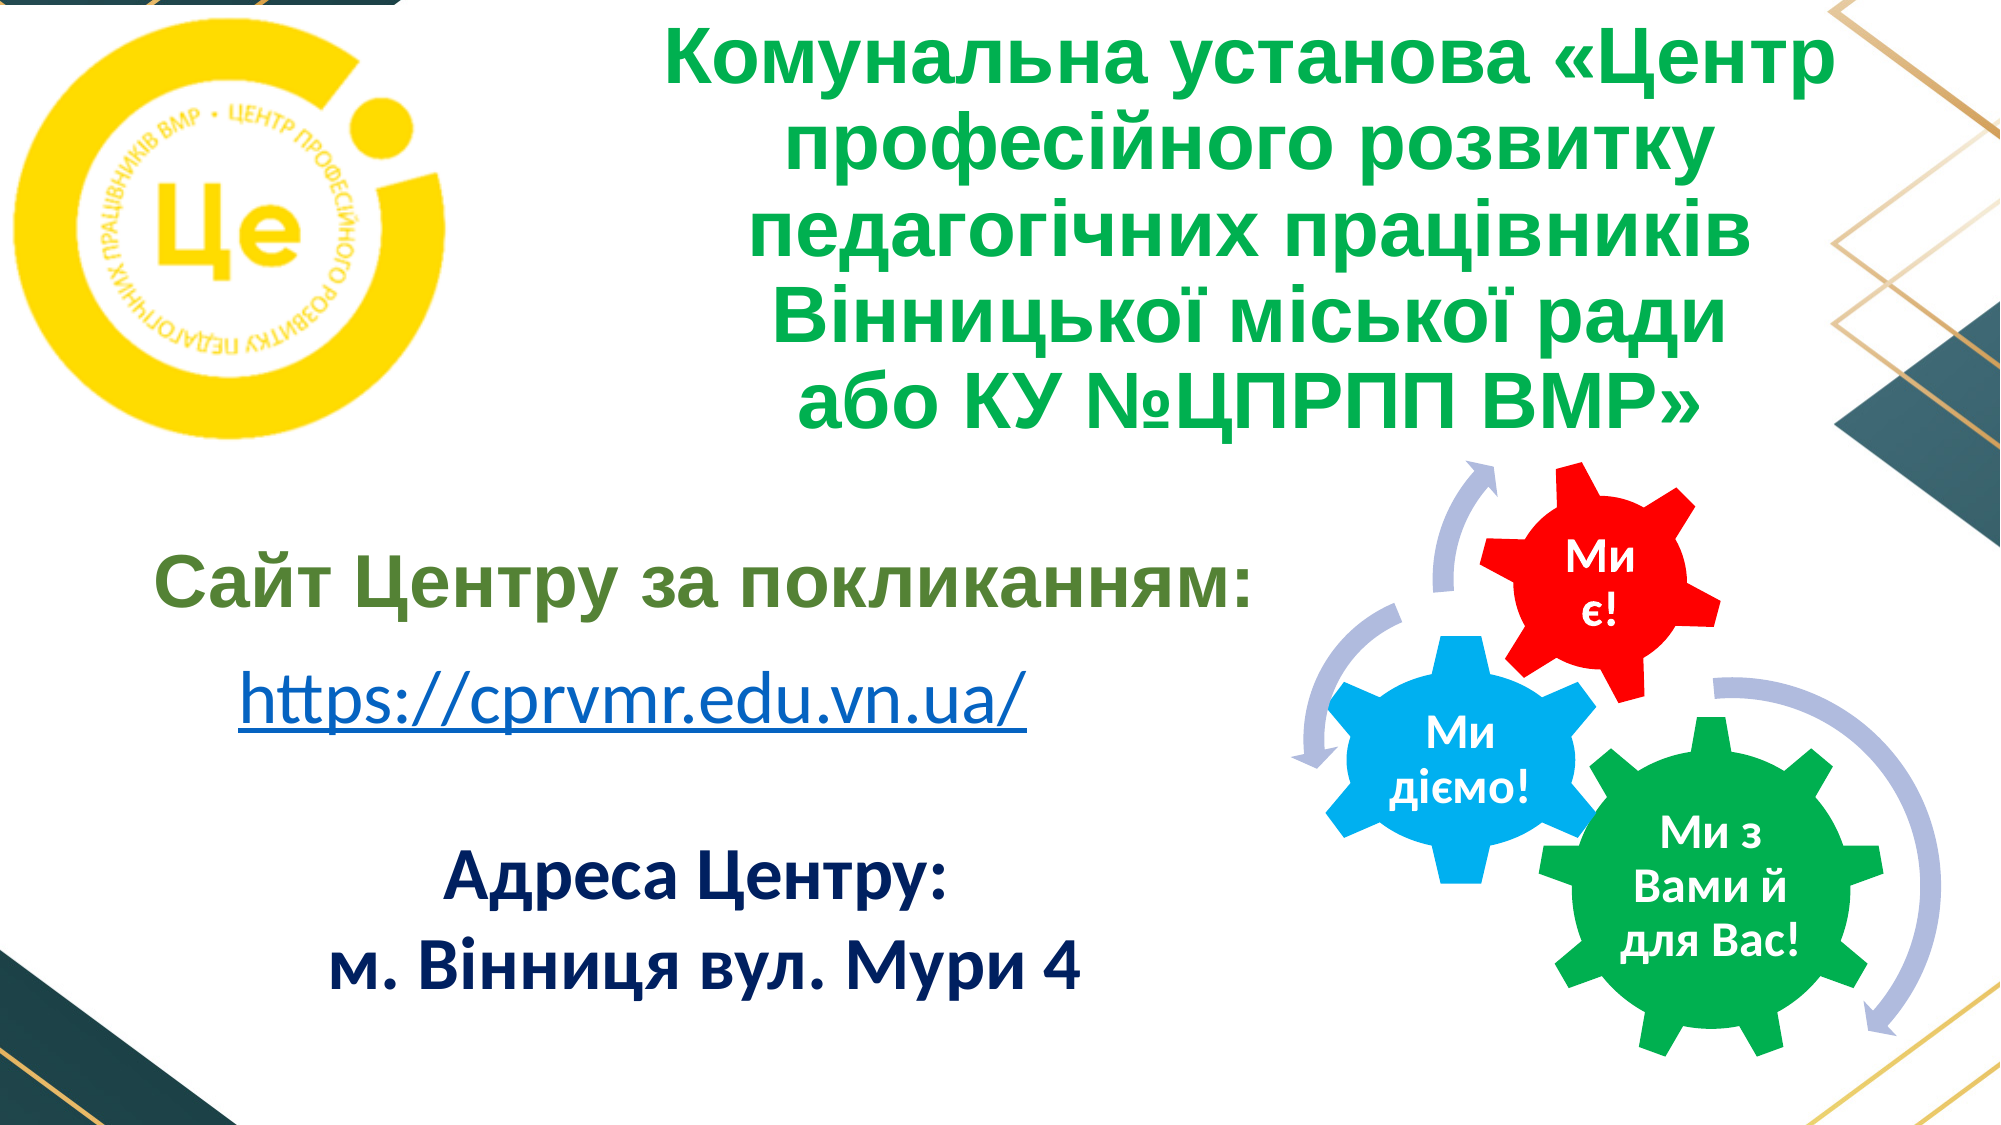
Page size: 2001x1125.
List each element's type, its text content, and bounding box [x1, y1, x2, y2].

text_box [1065, 430, 2000, 1064]
text_box Сайт Центру за покликанням: [138, 525, 1065, 631]
picture [0, 0, 2000, 1125]
text_box Адреса Центру: м. Вінниця вул. Мури 4 [312, 817, 1065, 1013]
text_box https://cprvmr.edu.vn.ua/ [223, 640, 1043, 746]
text_box Комунальна установа «Центр професійного розвитку педагогічних працівників Вінницької міської ради або КУ №ЦПРПП ВМР» [521, 7, 1979, 455]
